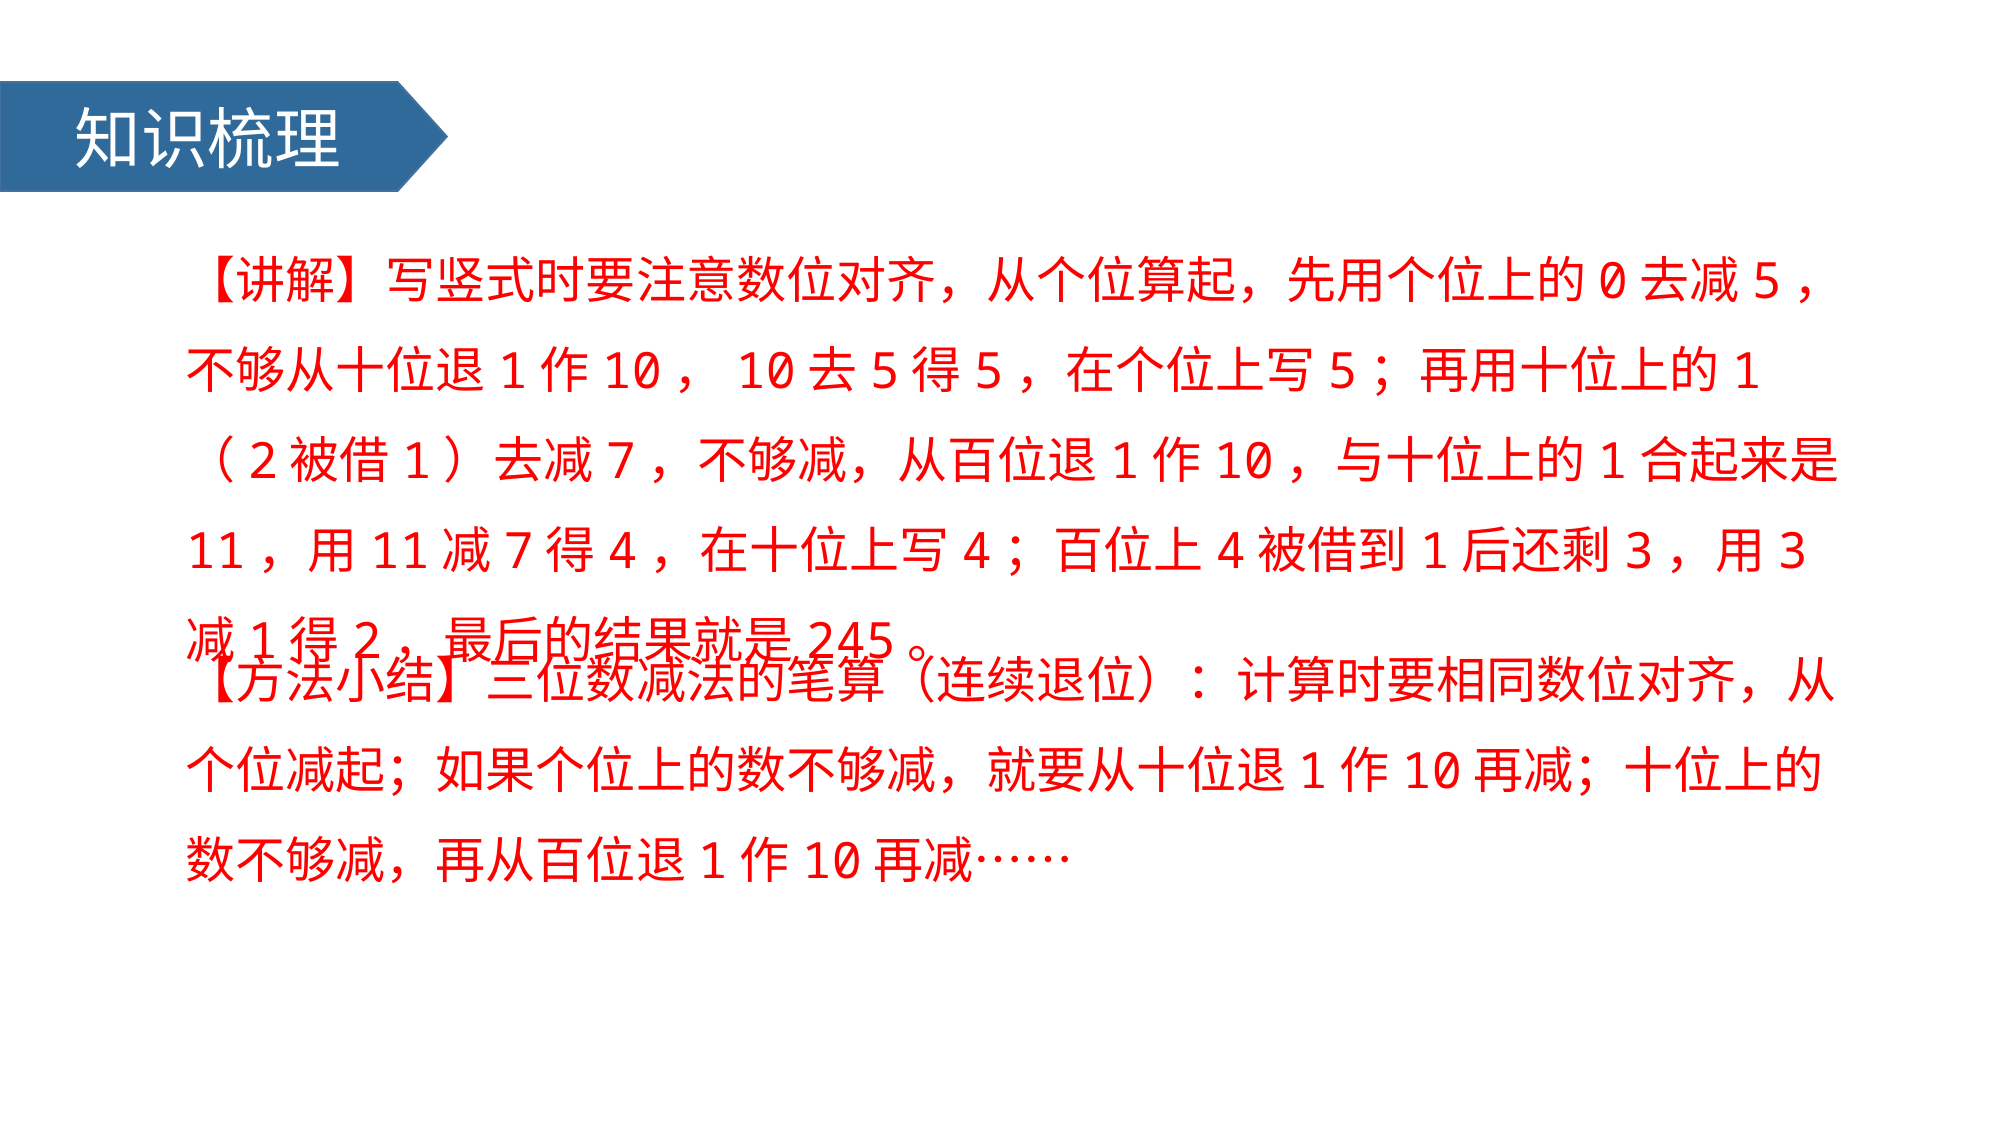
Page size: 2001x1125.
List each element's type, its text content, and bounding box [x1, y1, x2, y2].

text_box 【方法小结】三位数减法的笔算（连续退位）：计算时要相同数位对齐，从个位减起；如果个位上的数不够减，就要从十位退1作10再减；十位上的数不够减，再从百位退1作10再减…… [171, 611, 1858, 896]
text_box 知识梳理 [0, 82, 447, 191]
text_box 【讲解】写竖式时要注意数位对齐，从个位算起，先用个位上的0去减5，不够从十位退1作10，10去5得5，在个位上写5；再用十位上的1（2被借1）去减7，不够减，从百位退1作10，与十位上的1合起来是11，用11减7得4，在十位上写4；百位上4被借到1后还剩3，用3减1得2，最后的结果就是245。 [171, 211, 1874, 677]
